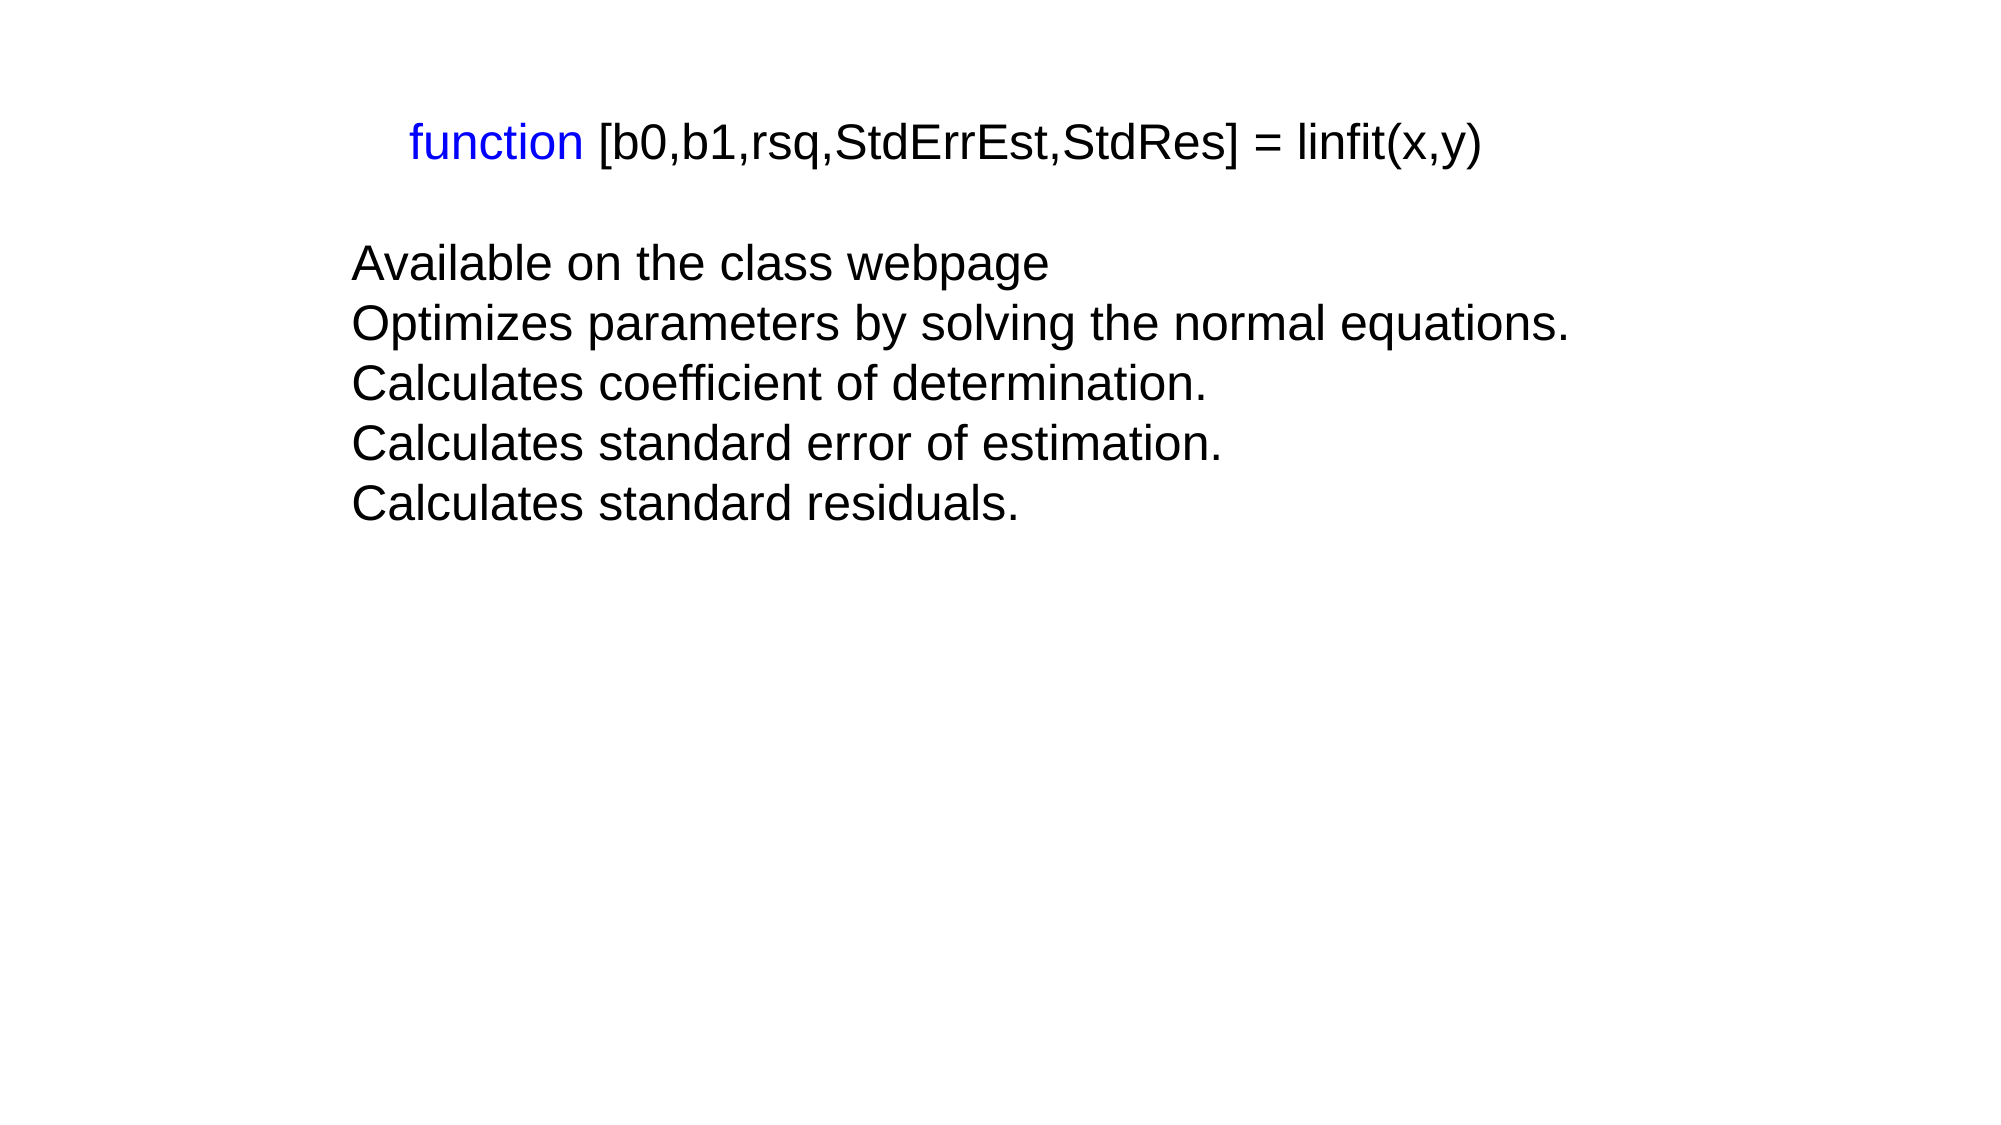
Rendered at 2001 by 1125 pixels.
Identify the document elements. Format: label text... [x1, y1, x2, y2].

text_box function [b0,b1,rsq,StdErrEst,StdRes] = linfit(x,y) [394, 102, 1748, 177]
text_box Available on the class webpage Optimizes parameters by solving the normal equations. Calculates coefficient of determination. Calculates standard error of estimation. Calculates standard residuals. [336, 222, 1587, 598]
